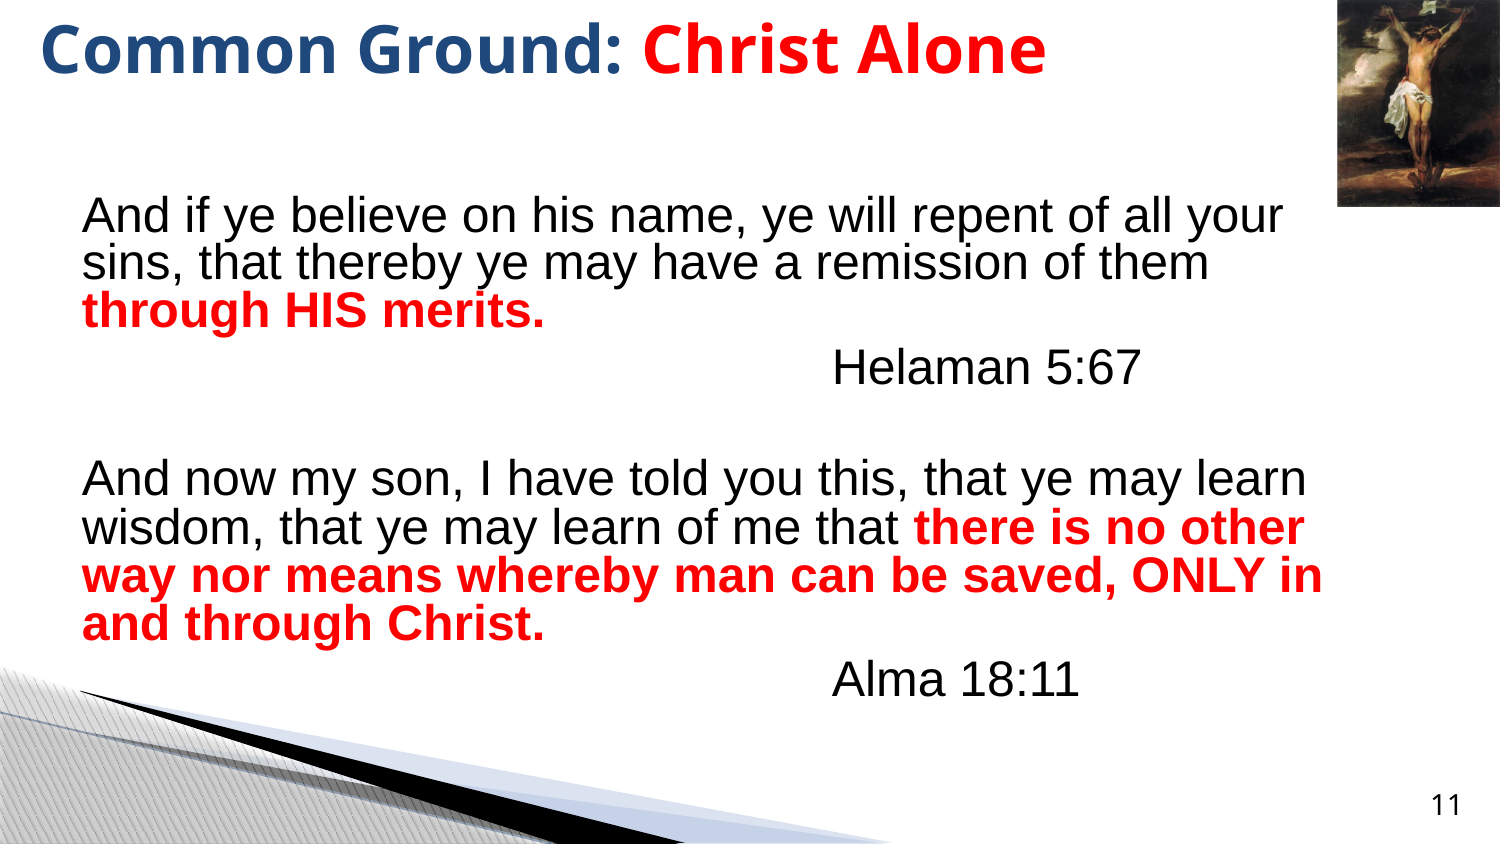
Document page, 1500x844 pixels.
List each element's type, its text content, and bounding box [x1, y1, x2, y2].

picture [257, 748, 269, 752]
picture [1337, 0, 1500, 207]
picture [150, 746, 558, 844]
picture [342, 775, 360, 781]
list And if ye believe on his name, ye will repent of all your sins, that thereby ye may have a remission of them through HIS merits. Helaman 5:67 And now my son, I have told you this, that ye may learn wisdom, that ye may learn of me that there is no other way nor means whereby man can be saved, ONLY in and through Christ. Alma 18:11 [24, 121, 1400, 746]
picture [298, 761, 316, 767]
picture [320, 768, 338, 774]
picture [279, 755, 291, 759]
slide_number 11 [1374, 784, 1479, 834]
title Common Ground: Christ Alone [24, 0, 1335, 97]
